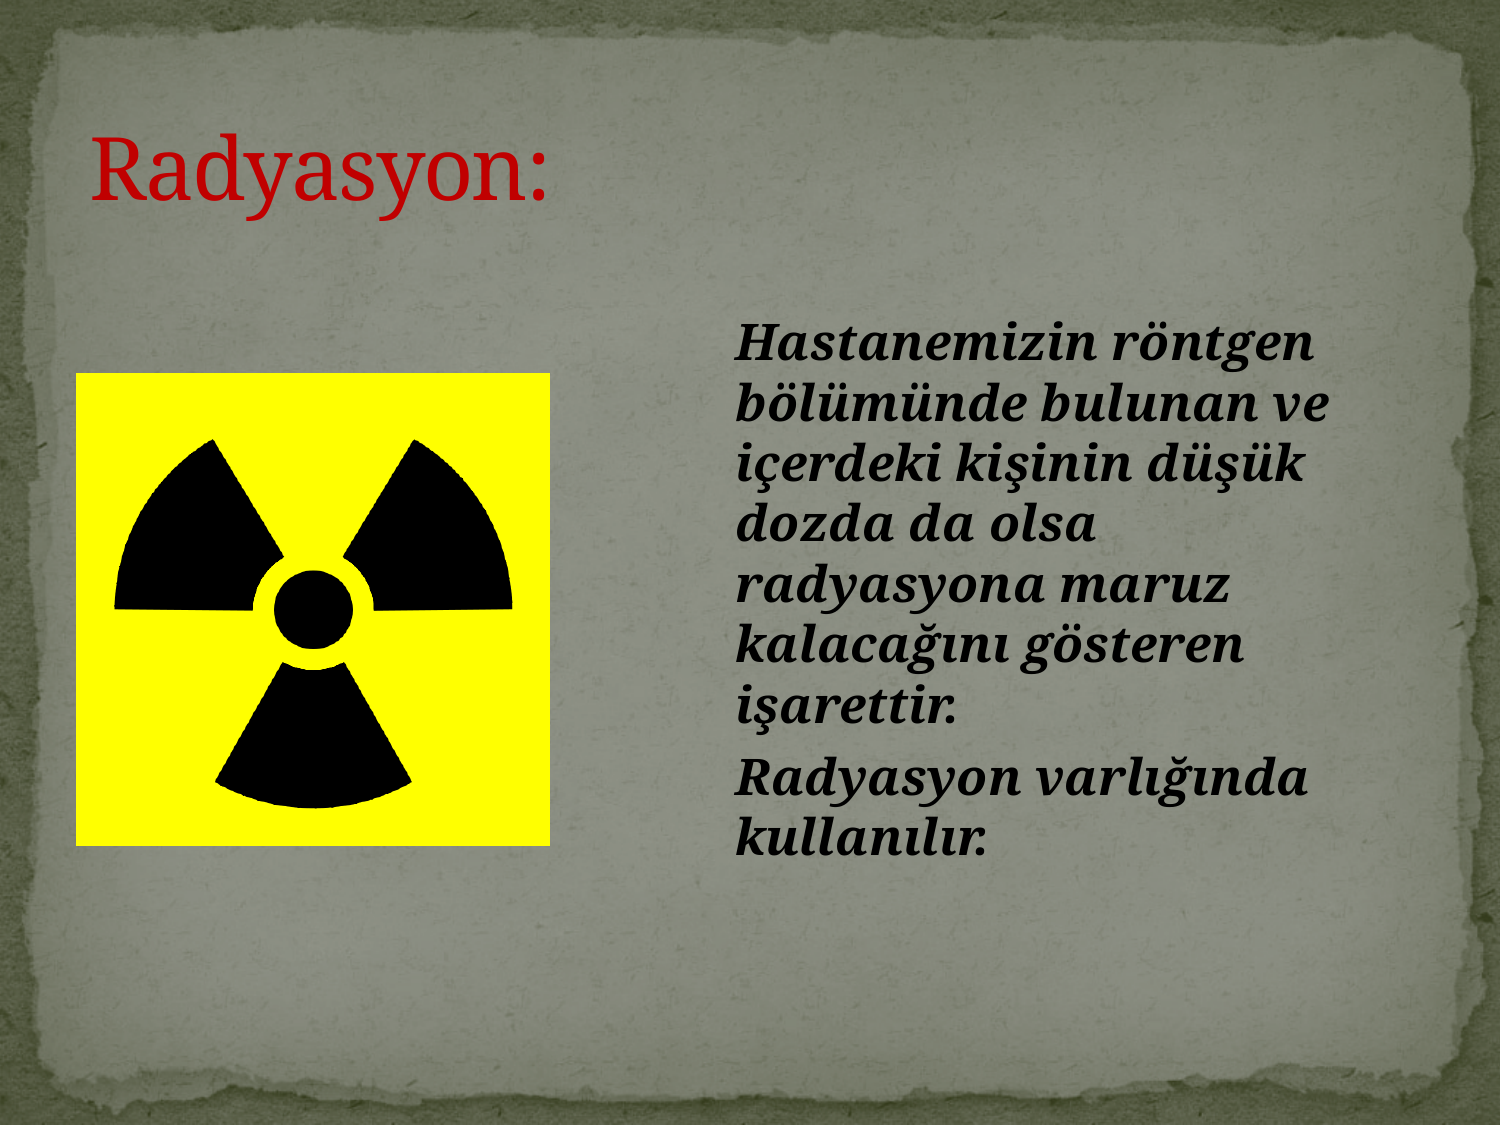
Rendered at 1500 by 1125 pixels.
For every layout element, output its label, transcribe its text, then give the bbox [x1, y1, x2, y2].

picture [76, 373, 550, 846]
title Radyasyon: [74, 24, 1425, 225]
list Hastanemizin röntgen bölümünde bulunan ve içerdeki kişinin düşük dozda da olsa radyasyona maruz kalacağını gösteren işarettir. Radyasyon varlığında kullanılır. [679, 302, 1425, 875]
